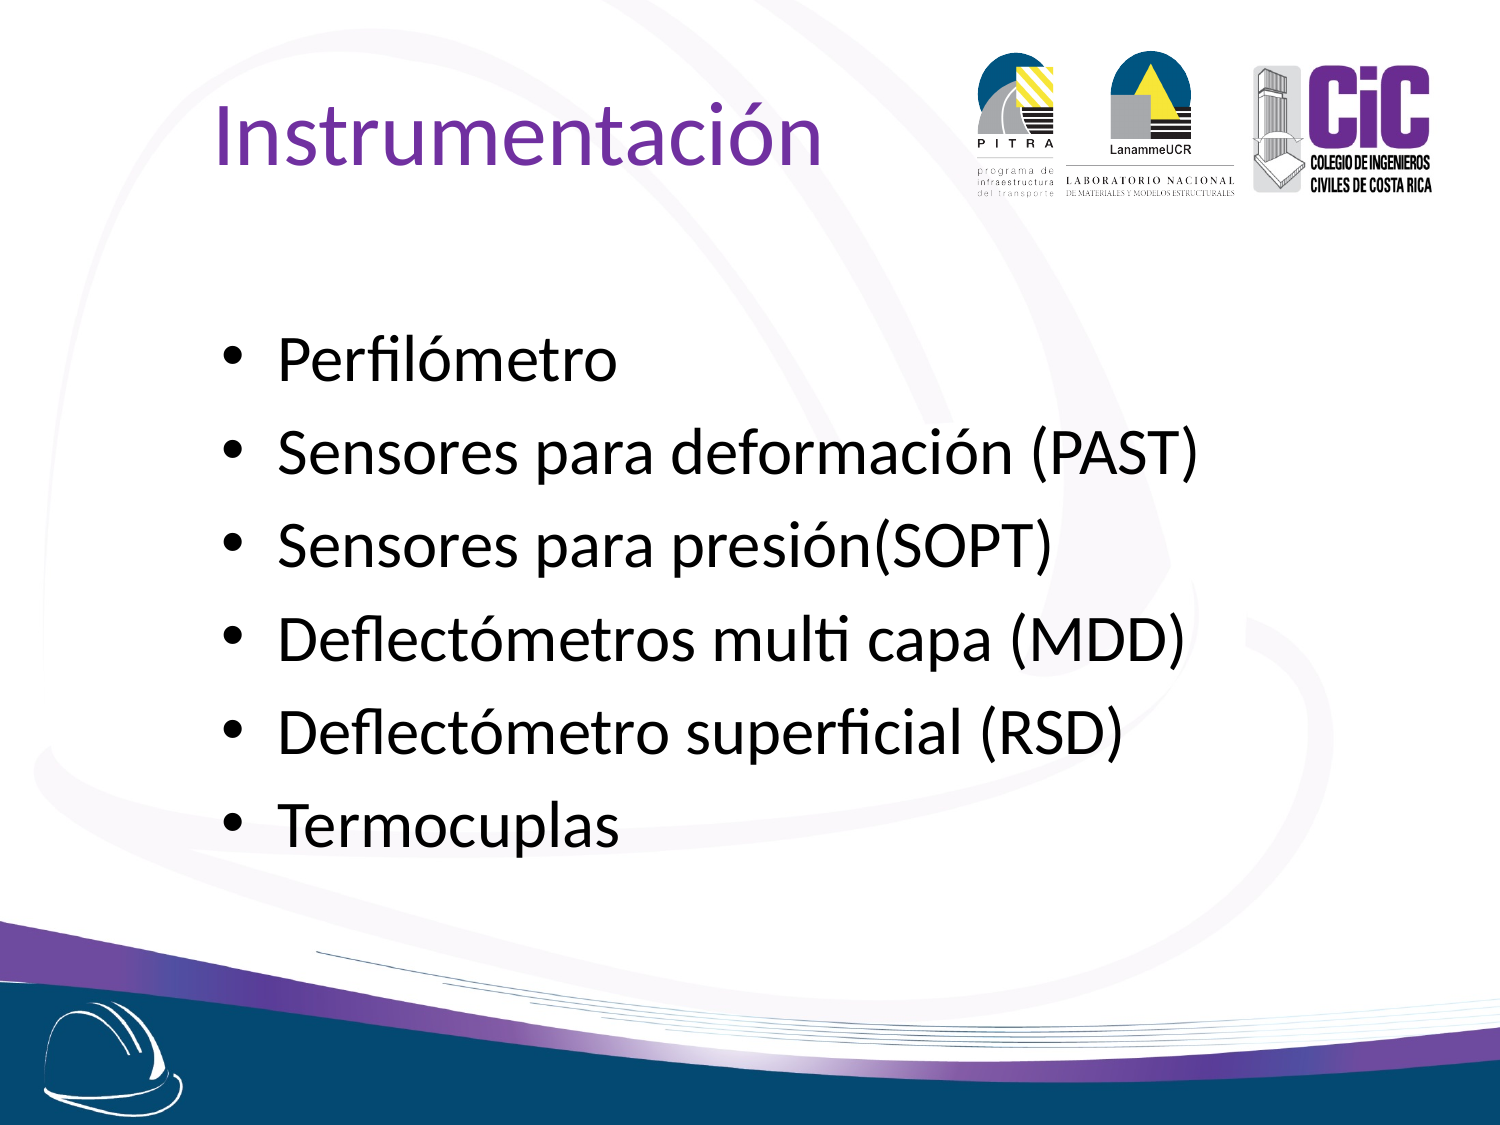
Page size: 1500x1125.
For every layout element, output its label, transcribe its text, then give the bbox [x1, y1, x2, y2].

list Perfilómetro Sensores para deformación (PAST) Sensores para presión(SOPT) Deflectómetros multi capa (MDD) Deflectómetro superficial (RSD) Termocuplas [206, 307, 1414, 981]
picture [0, 0, 1500, 1125]
title Instrumentación [75, 45, 963, 213]
